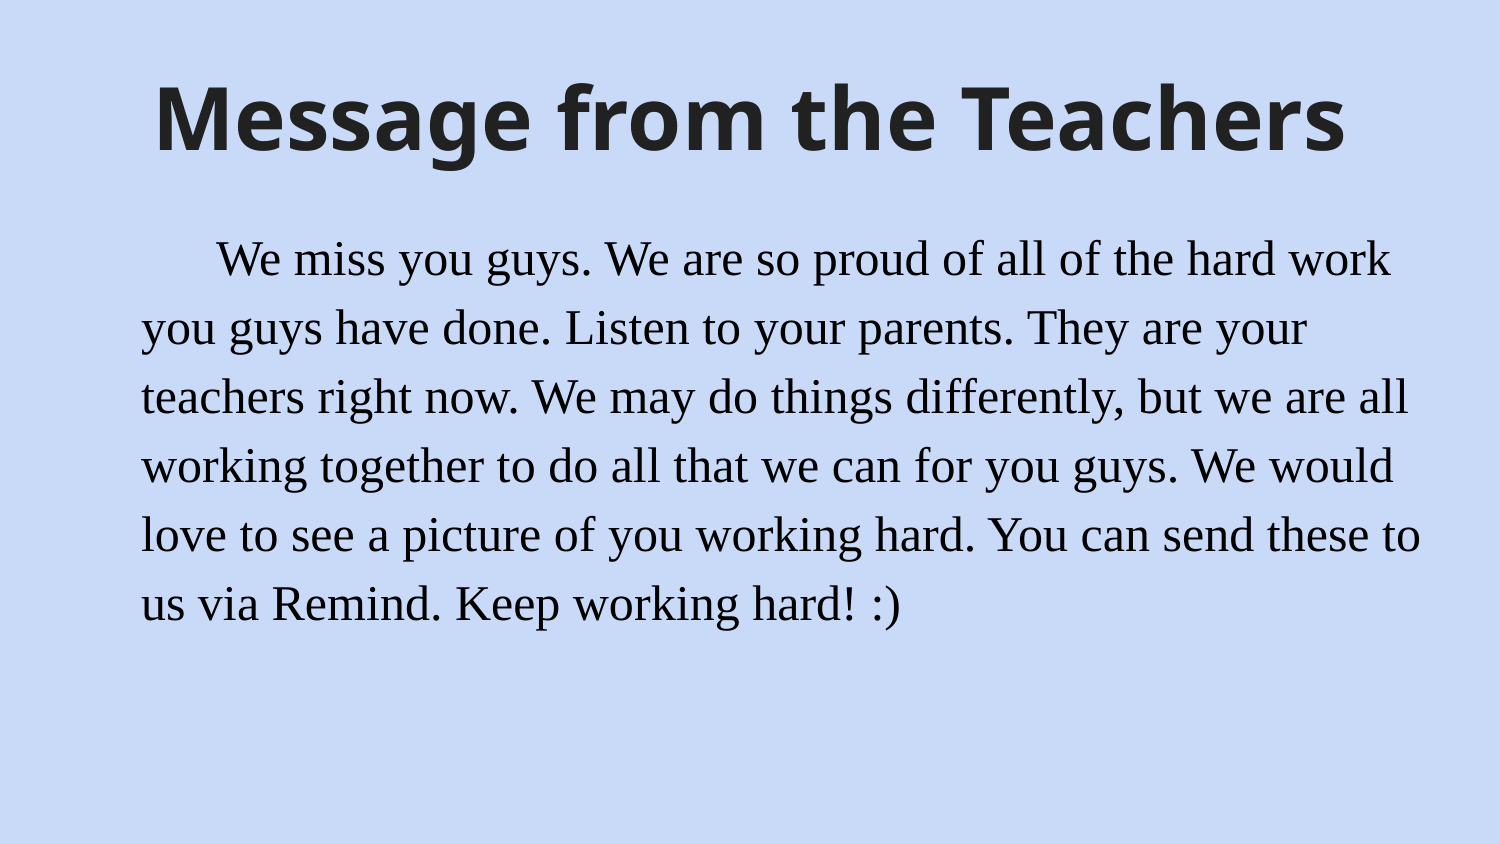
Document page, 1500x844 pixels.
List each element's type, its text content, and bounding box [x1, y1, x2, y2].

title Message from the Teachers [51, 48, 1449, 180]
list We miss you guys. We are so proud of all of the hard work you guys have done. Listen to your parents. They are your teachers right now. We may do things differently, but we are all working together to do all that we can for you guys. We would love to see a picture of you working hard. You can send these to us via Remind. Keep working hard! :) [51, 201, 1449, 750]
